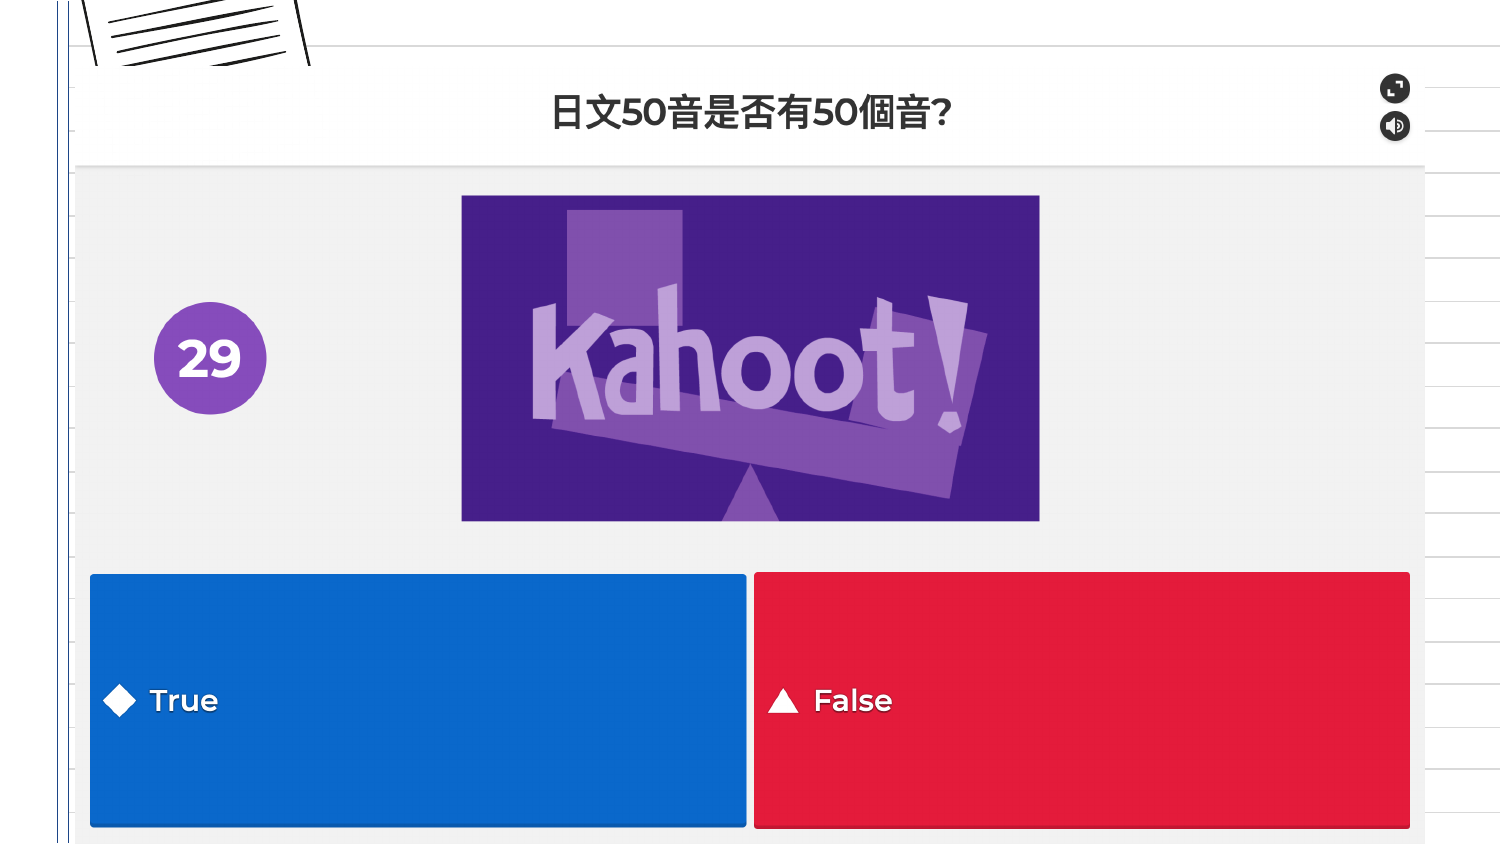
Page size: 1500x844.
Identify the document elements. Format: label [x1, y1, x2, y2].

picture [74, 66, 1426, 844]
